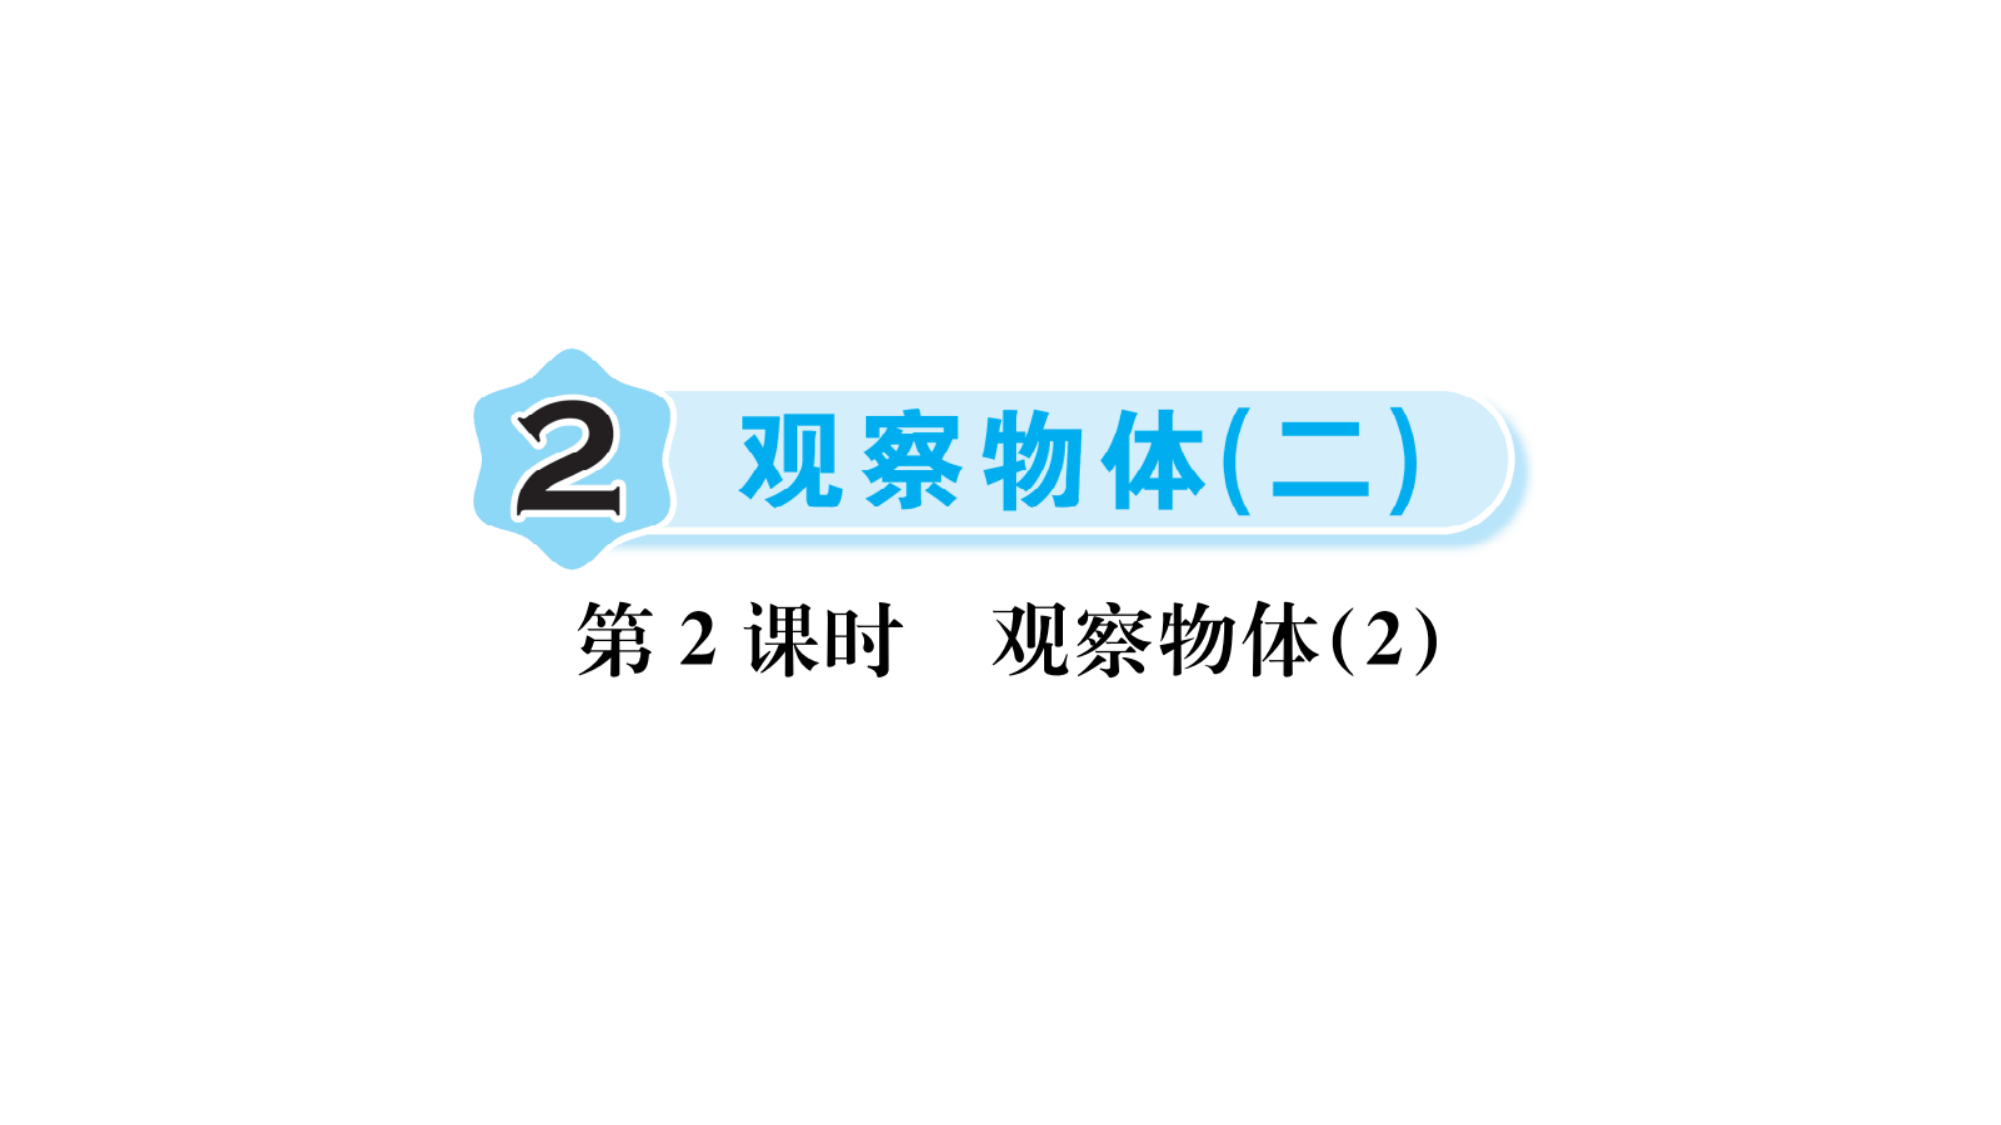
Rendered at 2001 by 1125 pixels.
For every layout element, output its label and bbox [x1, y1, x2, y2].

picture [562, 586, 1448, 699]
picture [447, 337, 1553, 582]
